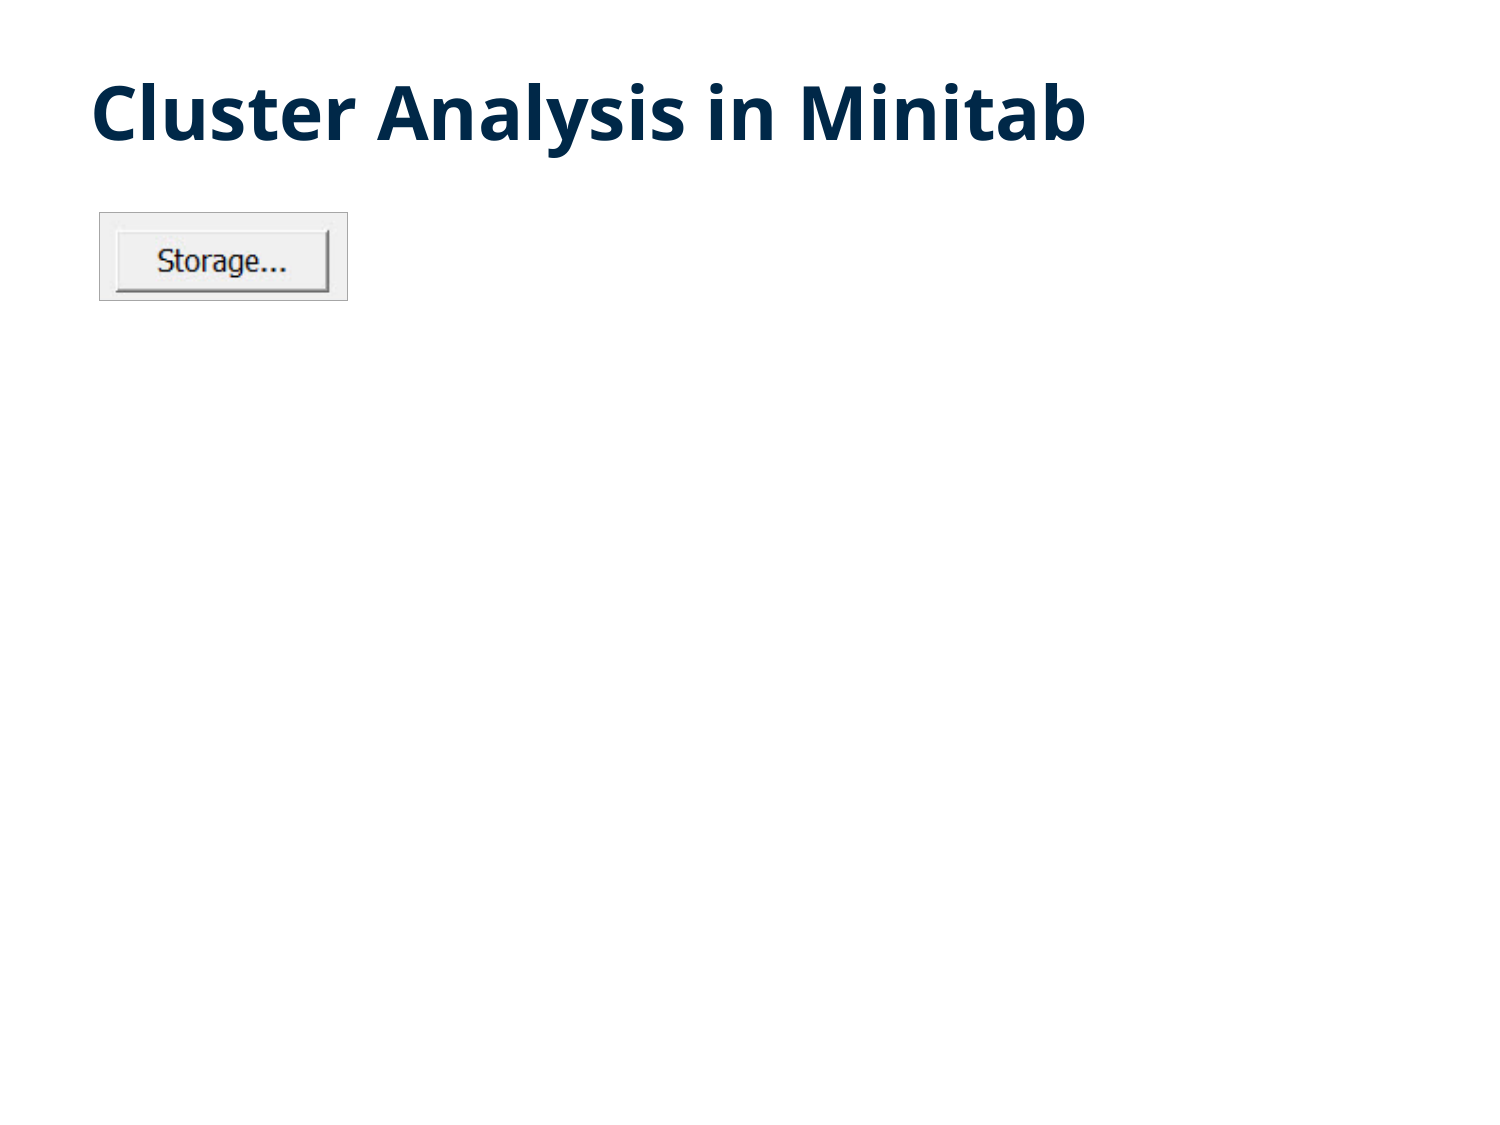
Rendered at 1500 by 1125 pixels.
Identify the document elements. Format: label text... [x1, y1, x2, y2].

picture [99, 212, 348, 301]
title Cluster Analysis in Minitab [75, 45, 1425, 175]
